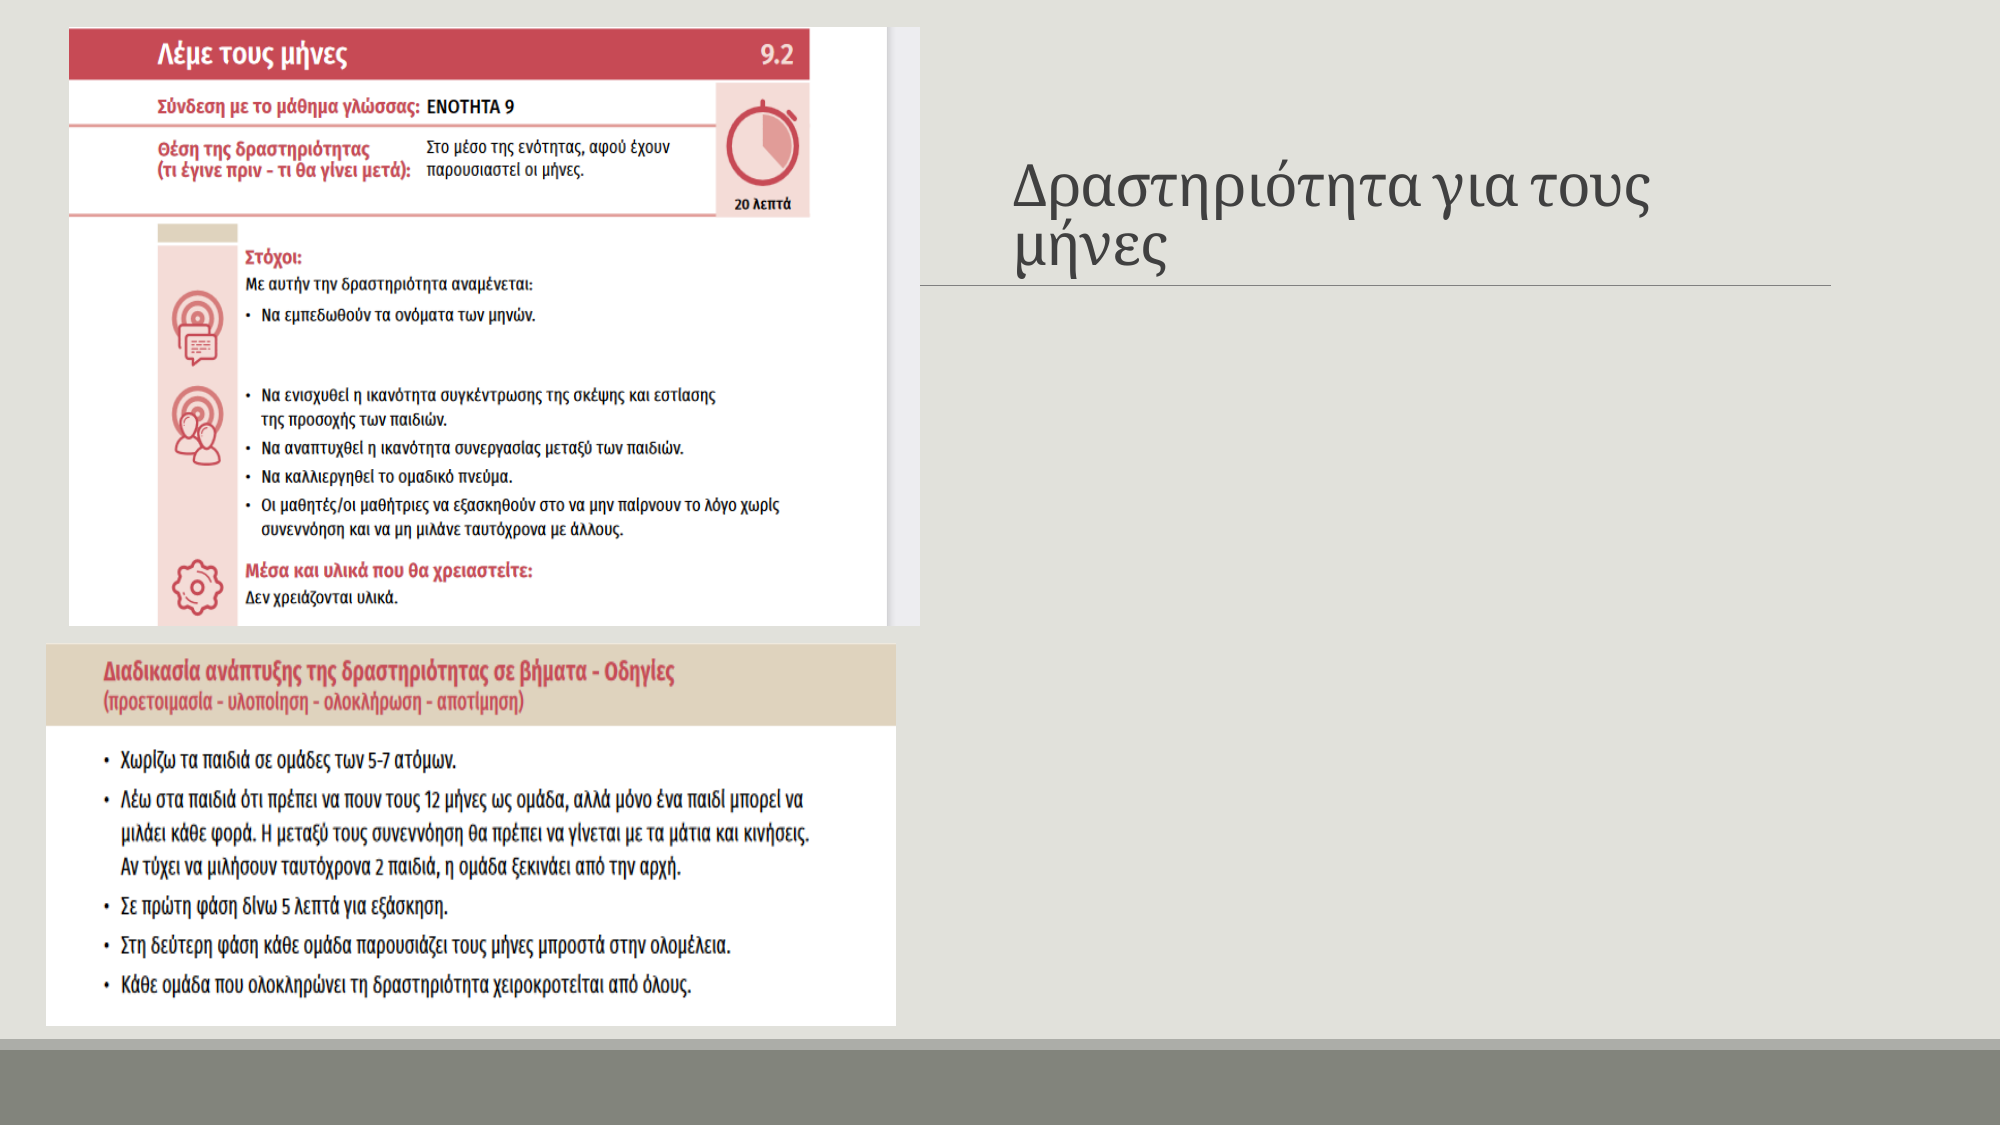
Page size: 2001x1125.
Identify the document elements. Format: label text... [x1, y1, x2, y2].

title Δραστηριότητα για τους μήνες [997, 47, 1830, 285]
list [69, 26, 921, 627]
picture [46, 643, 897, 1026]
